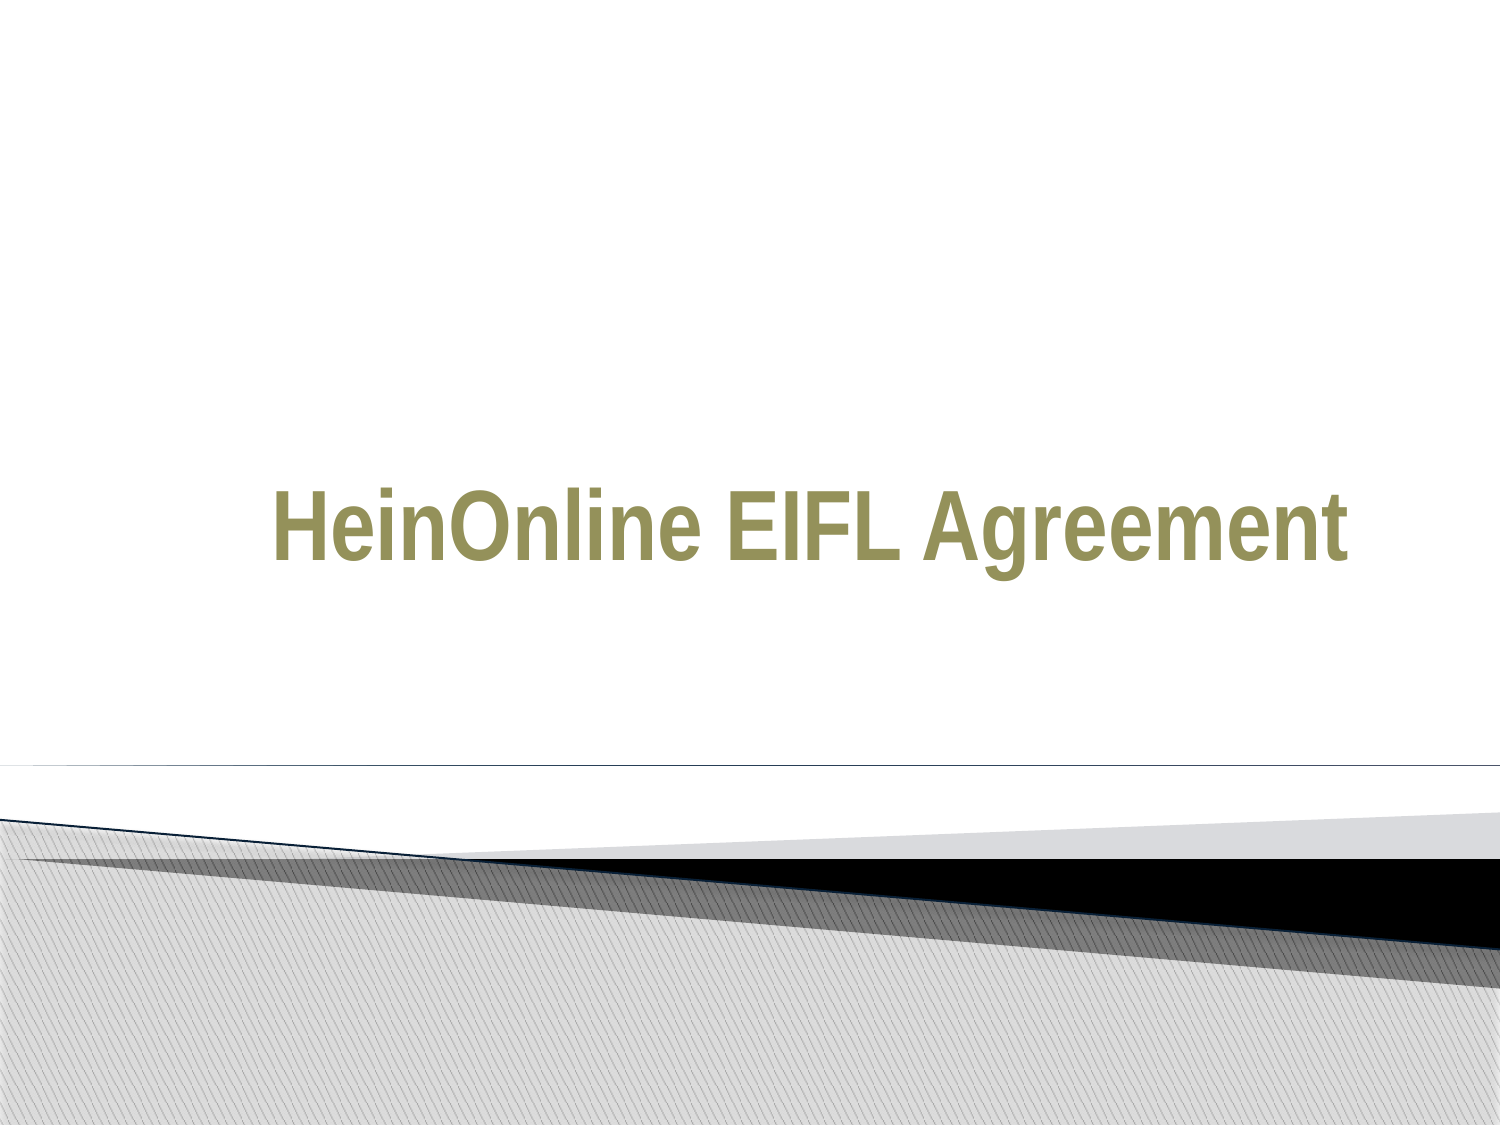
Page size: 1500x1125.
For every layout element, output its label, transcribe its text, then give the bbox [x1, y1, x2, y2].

title HeinOnline EIFL Agreement [112, 287, 1388, 588]
picture [5, 859, 1500, 989]
